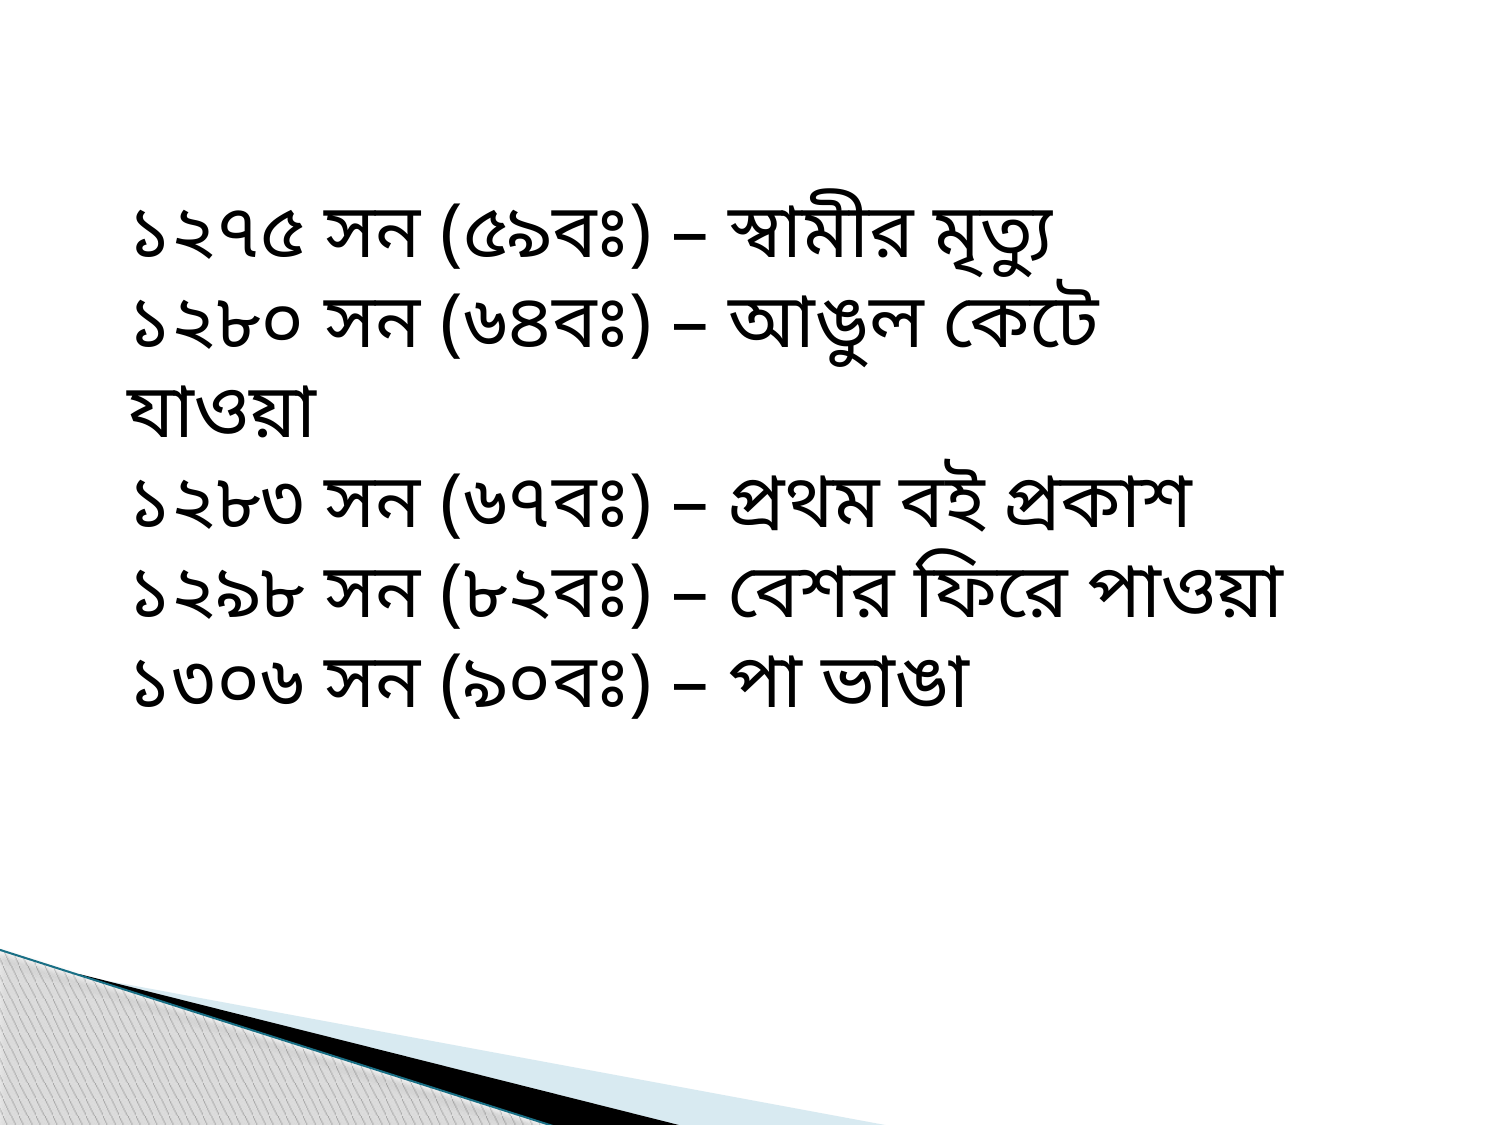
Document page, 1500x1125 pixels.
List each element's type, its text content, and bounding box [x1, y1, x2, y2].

text_box ১২৭৫ সন (৫৯বঃ) – স্বামীর মৃত‍্যু ১২৮০ সন (৬৪বঃ) – আঙুল কেটে যাওয়া ১২৮৩ সন (৬৭বঃ) – প্রথম ব‌ই প্রকাশ ১২৯৮ সন (৮২বঃ) – বেশর ফিরে পাওয়া ১৩০৬ সন (৯০বঃ) – পা ভাঙা [112, 174, 1322, 820]
